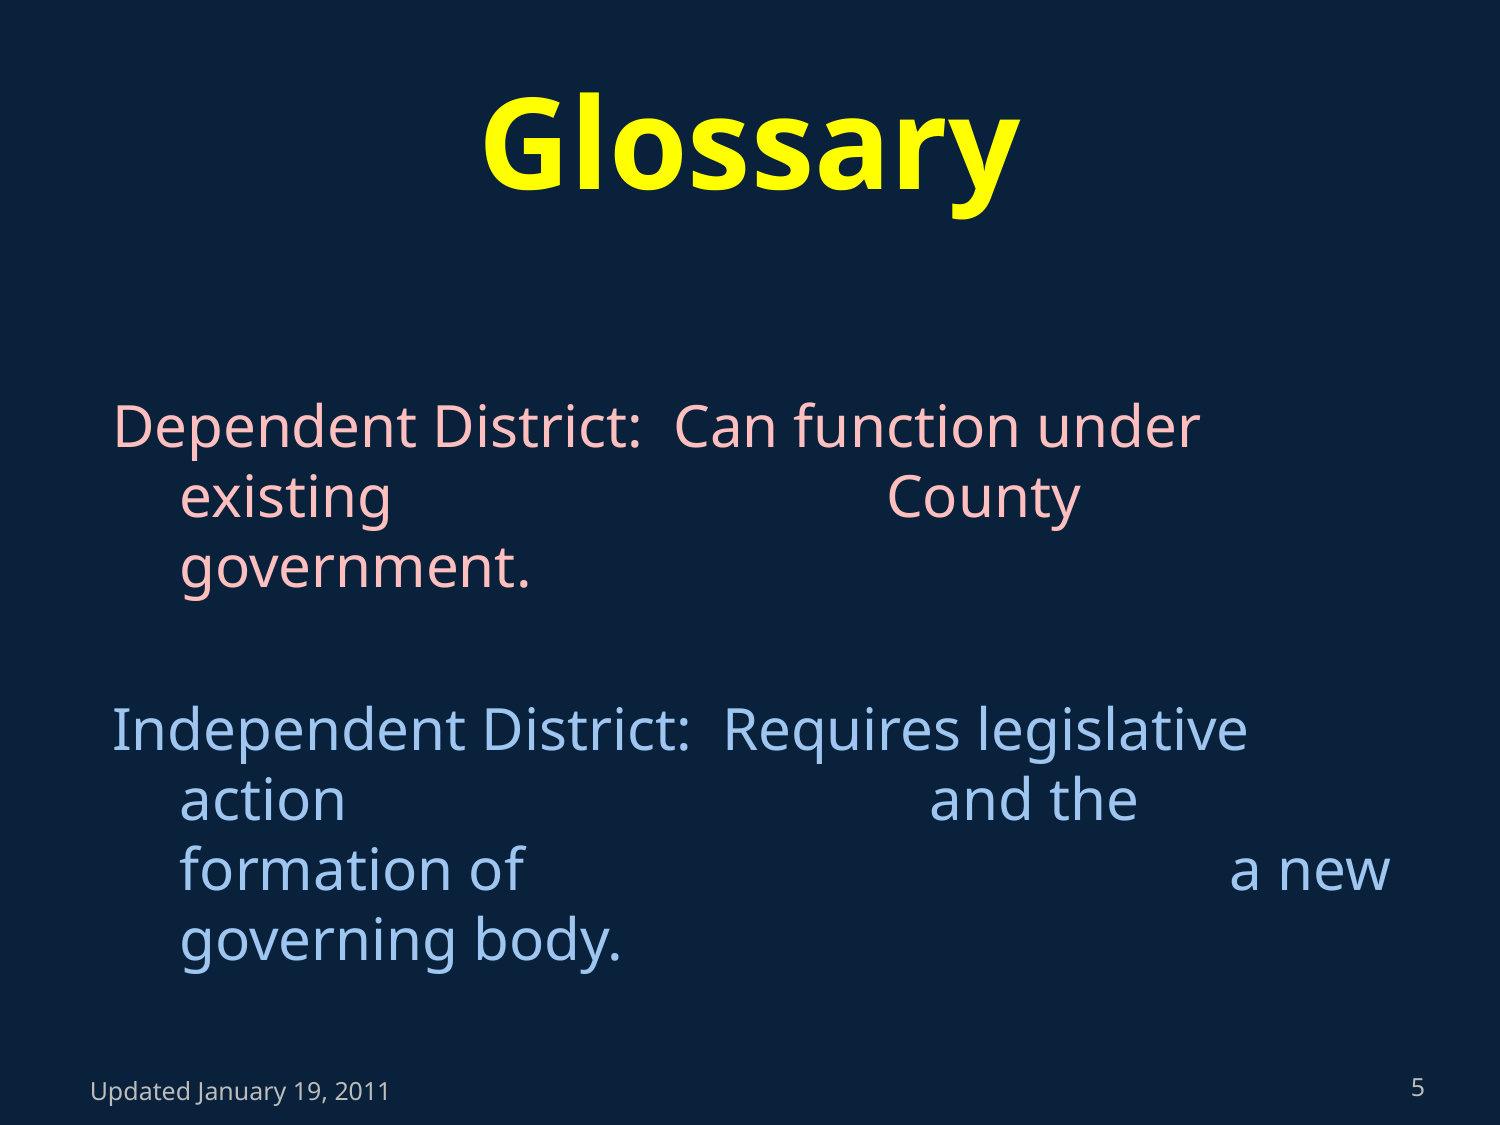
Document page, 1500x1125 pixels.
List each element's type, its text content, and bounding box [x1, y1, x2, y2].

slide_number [75, 1052, 425, 1113]
slide_number 5 [1299, 1052, 1425, 1113]
list Dependent District: Can function under existing County government. Independent District: Requires legislative action and the formation of a new governing body. [75, 299, 1425, 1073]
title Glossary [75, 45, 1425, 233]
